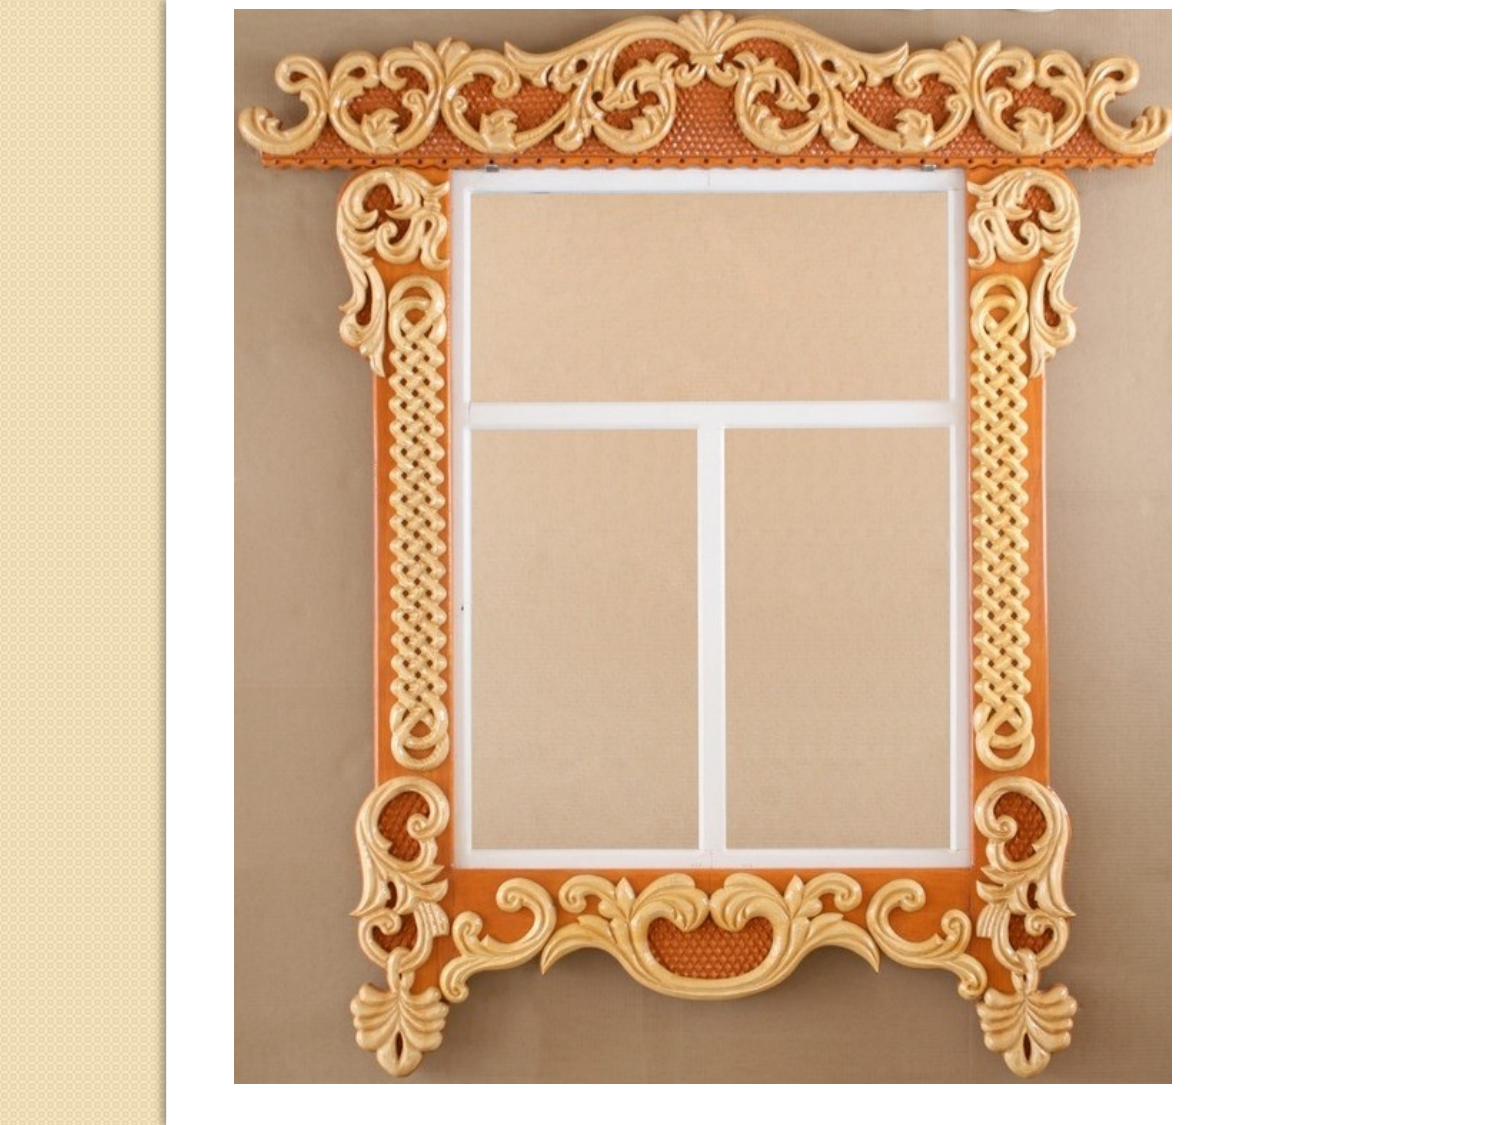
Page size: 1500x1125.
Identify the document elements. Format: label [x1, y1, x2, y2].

picture [234, 9, 1173, 1084]
